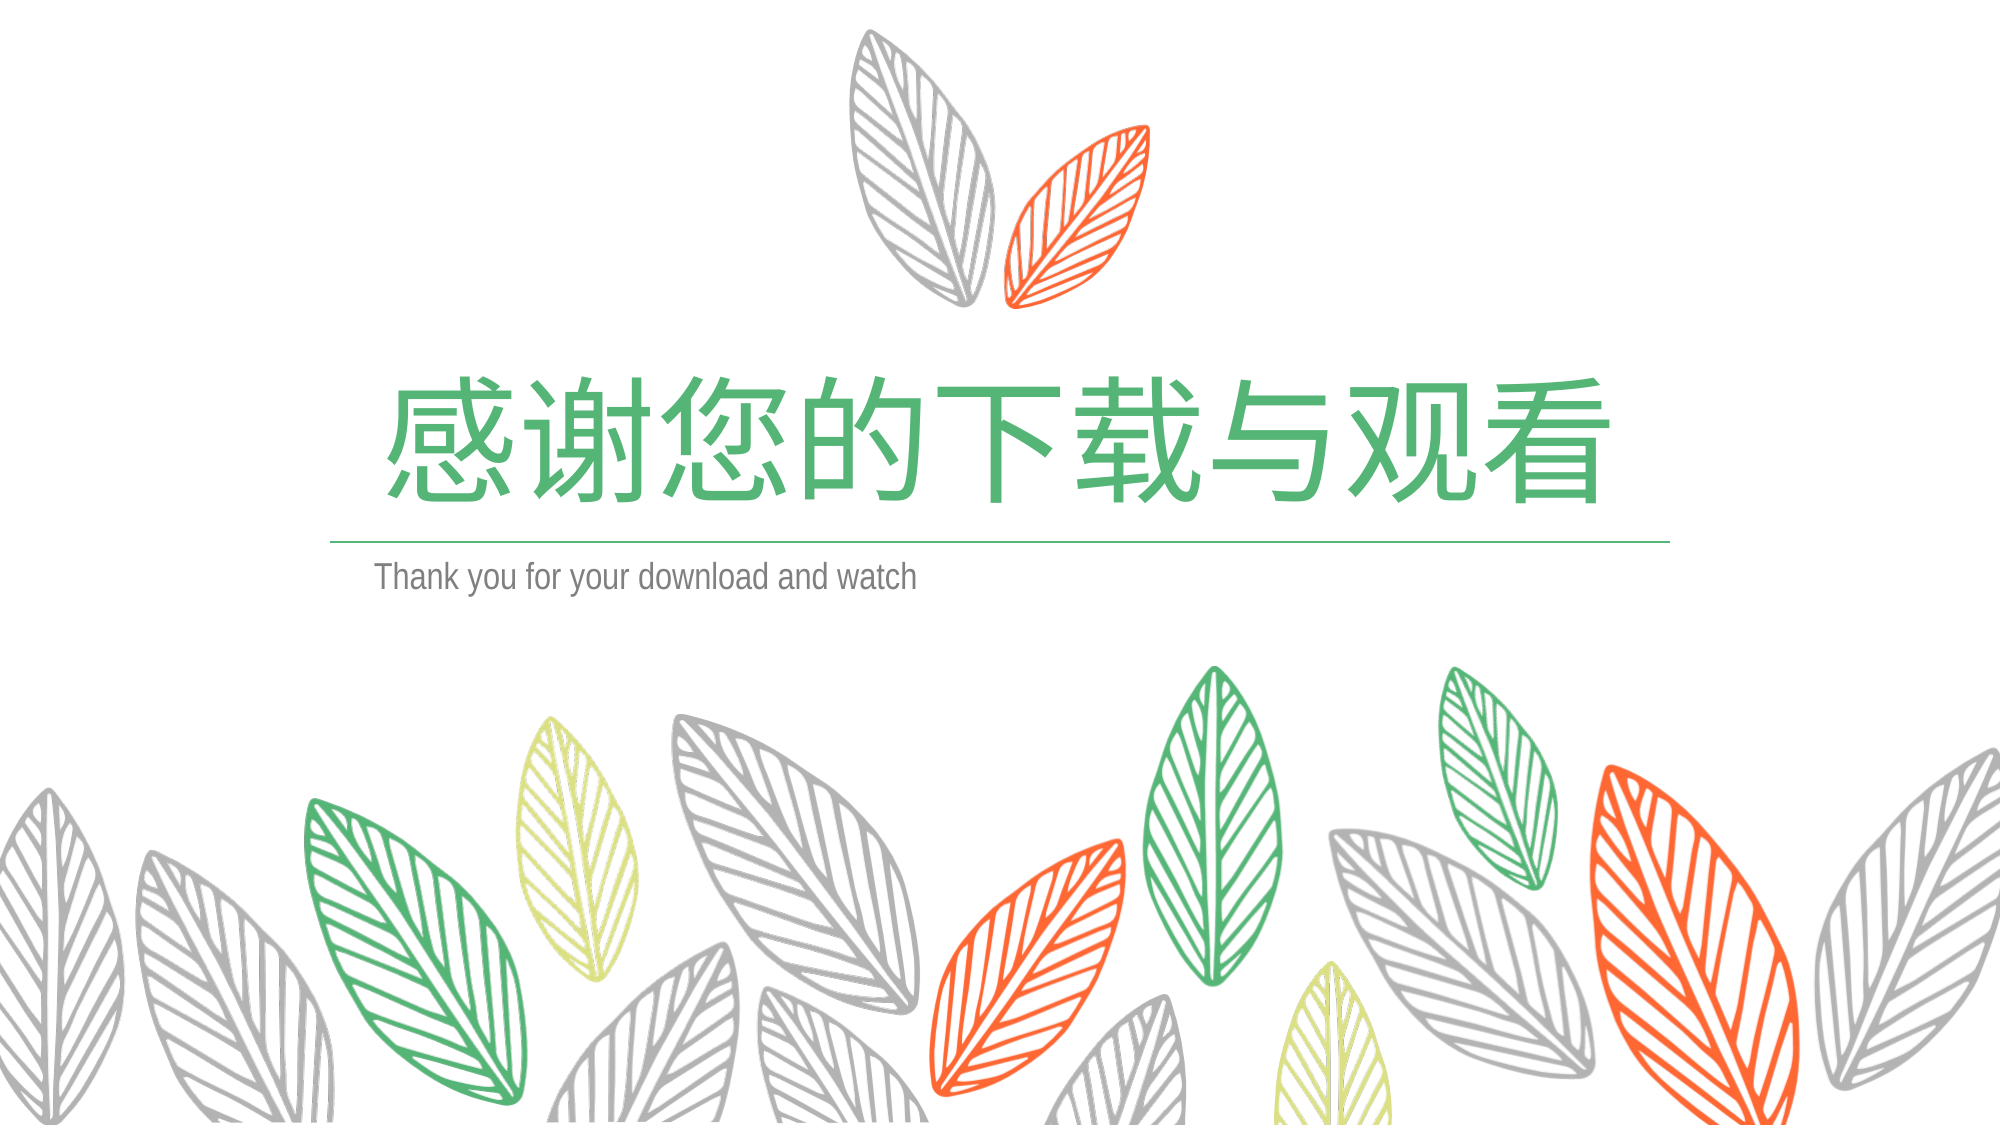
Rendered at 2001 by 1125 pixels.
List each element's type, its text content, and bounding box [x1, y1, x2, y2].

text_box 感谢您的下载与观看 [114, 347, 1886, 528]
picture [849, 29, 1150, 309]
picture [0, 647, 2000, 1125]
text_box Thank you for your download and watch [359, 544, 1641, 605]
